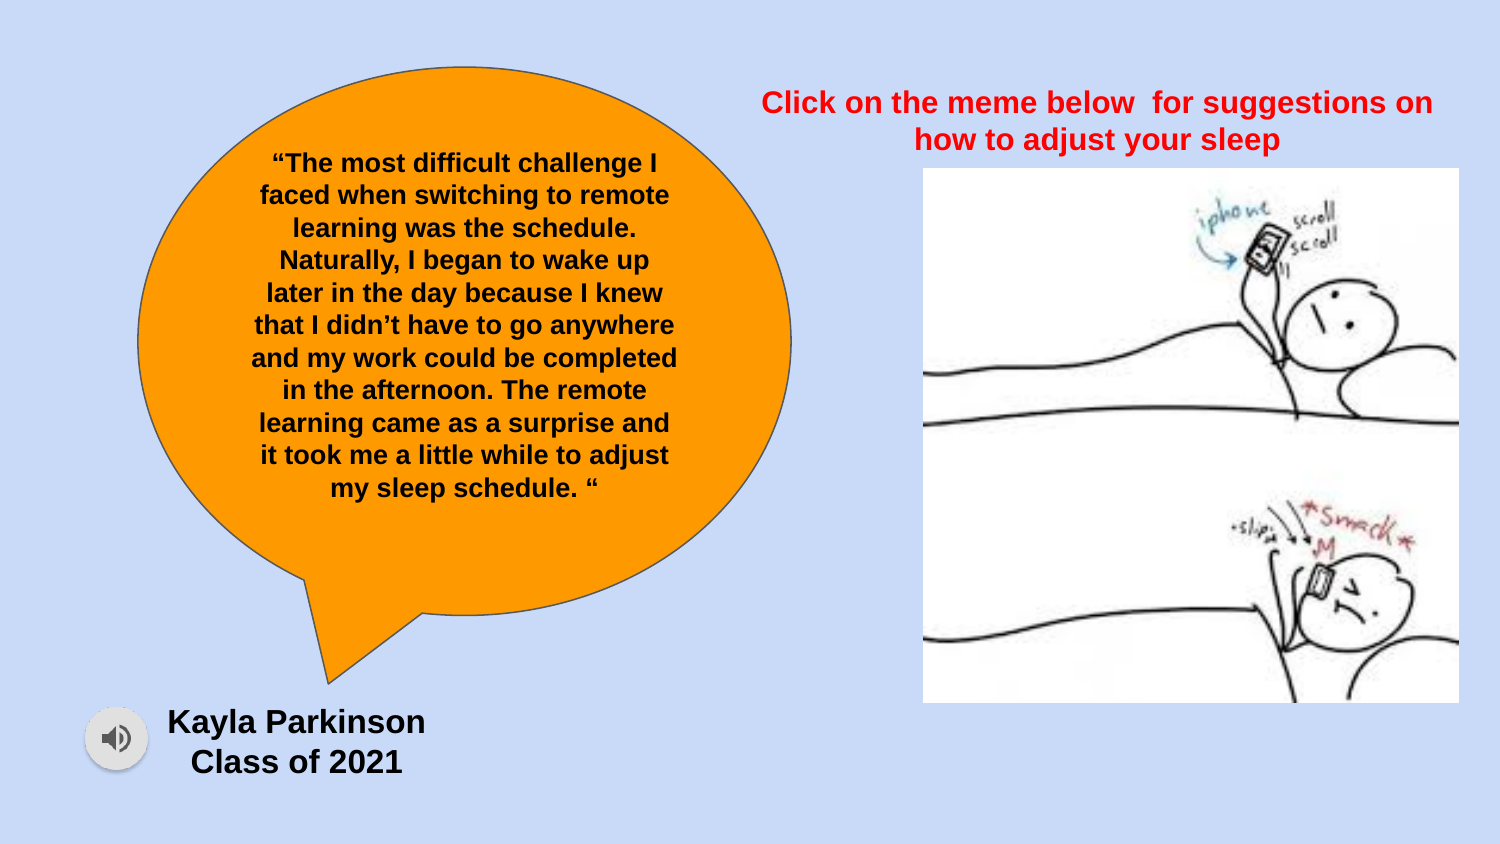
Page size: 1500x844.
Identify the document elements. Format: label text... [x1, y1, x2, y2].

picture [923, 167, 1459, 703]
picture [78, 700, 154, 777]
text_box Kayla Parkinson Class of 2021 [137, 685, 456, 792]
text_box “The most difficult challenge I faced when switching to remote learning was the schedule. Naturally, I began to wake up later in the day because I knew that I didn’t have to go anywhere and my work could be completed in the afternoon. The remote learning came as a surprise and it took me a little while to adjust my sleep schedule. “ [137, 67, 792, 685]
text_box Click on the meme below for suggestions on how to adjust your sleep [726, 67, 1470, 146]
